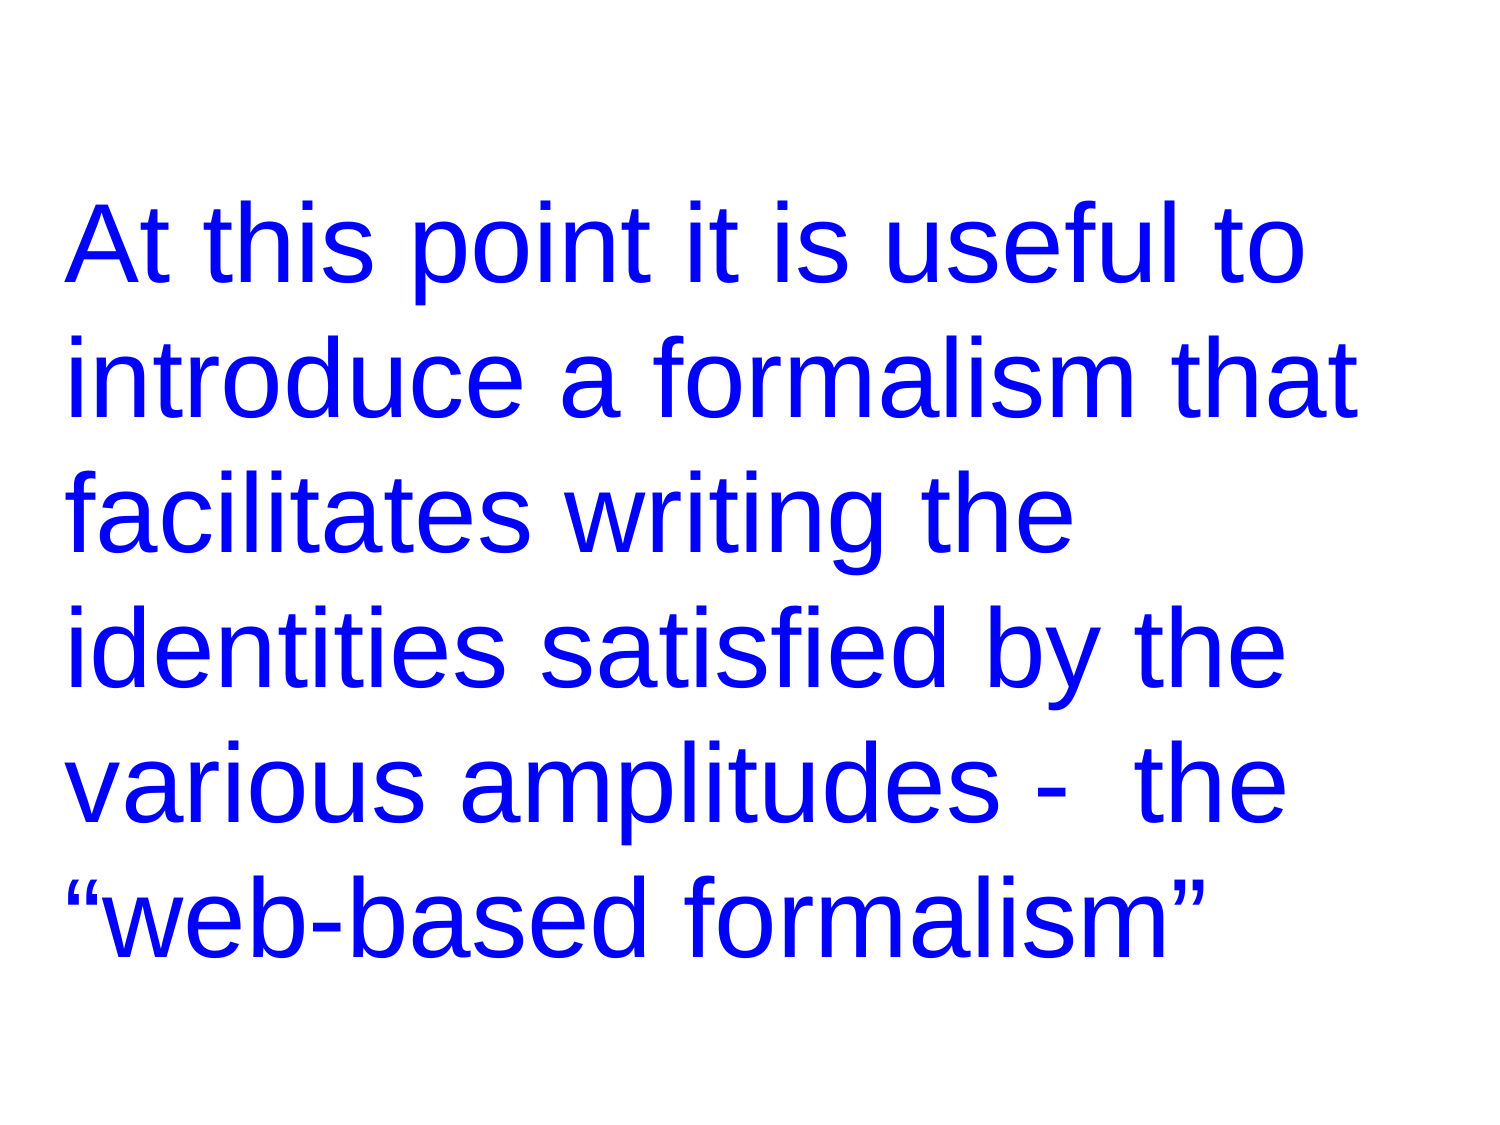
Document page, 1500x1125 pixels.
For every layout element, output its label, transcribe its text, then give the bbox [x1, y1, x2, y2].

text_box At this point it is useful to introduce a formalism that facilitates writing the identities satisfied by the various amplitudes - the “web-based formalism” [50, 162, 1500, 988]
